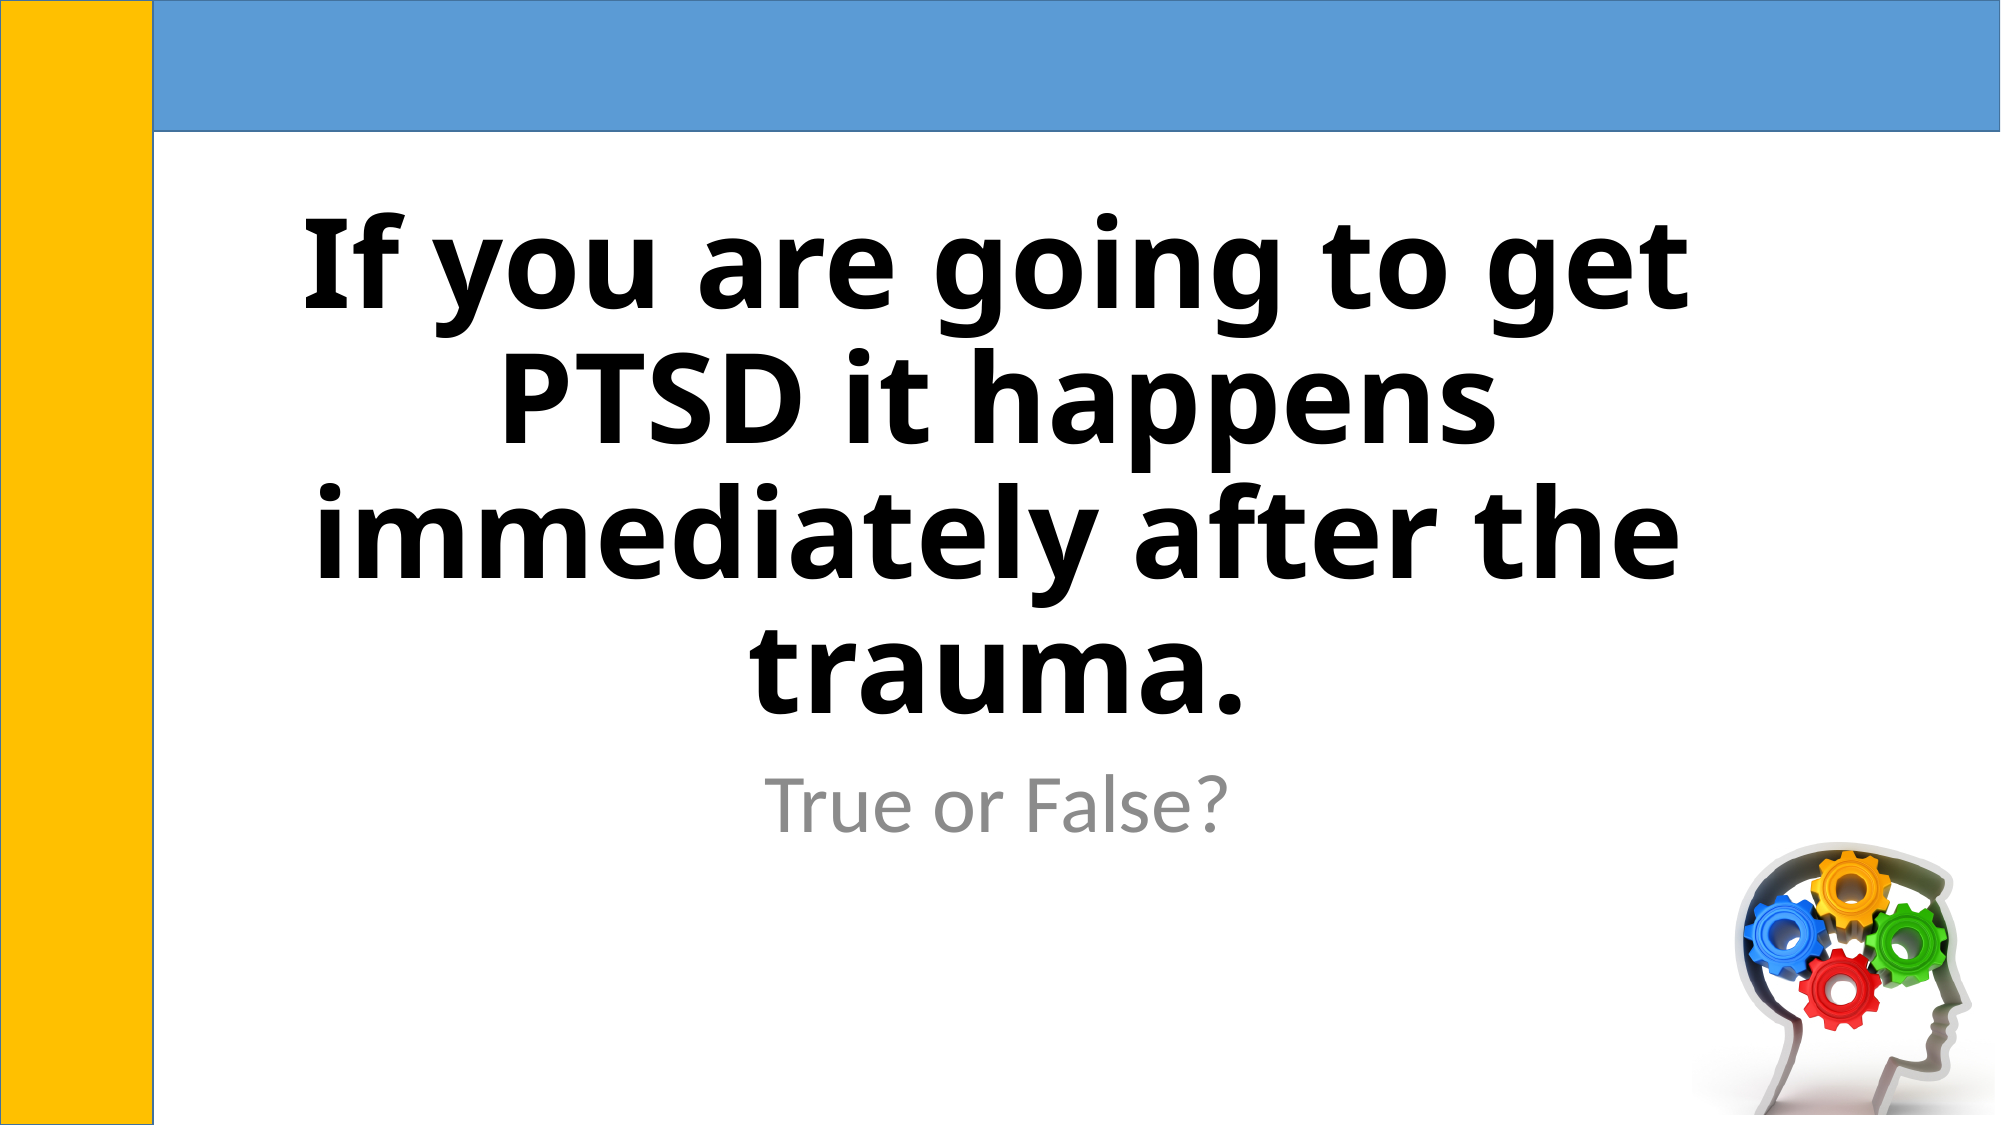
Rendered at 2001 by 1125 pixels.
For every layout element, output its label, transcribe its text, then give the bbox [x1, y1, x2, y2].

list True or False? [155, 752, 1841, 999]
picture [1692, 817, 1995, 1115]
title If you are going to get PTSD it happens immediately after the trauma. [155, 280, 1841, 749]
